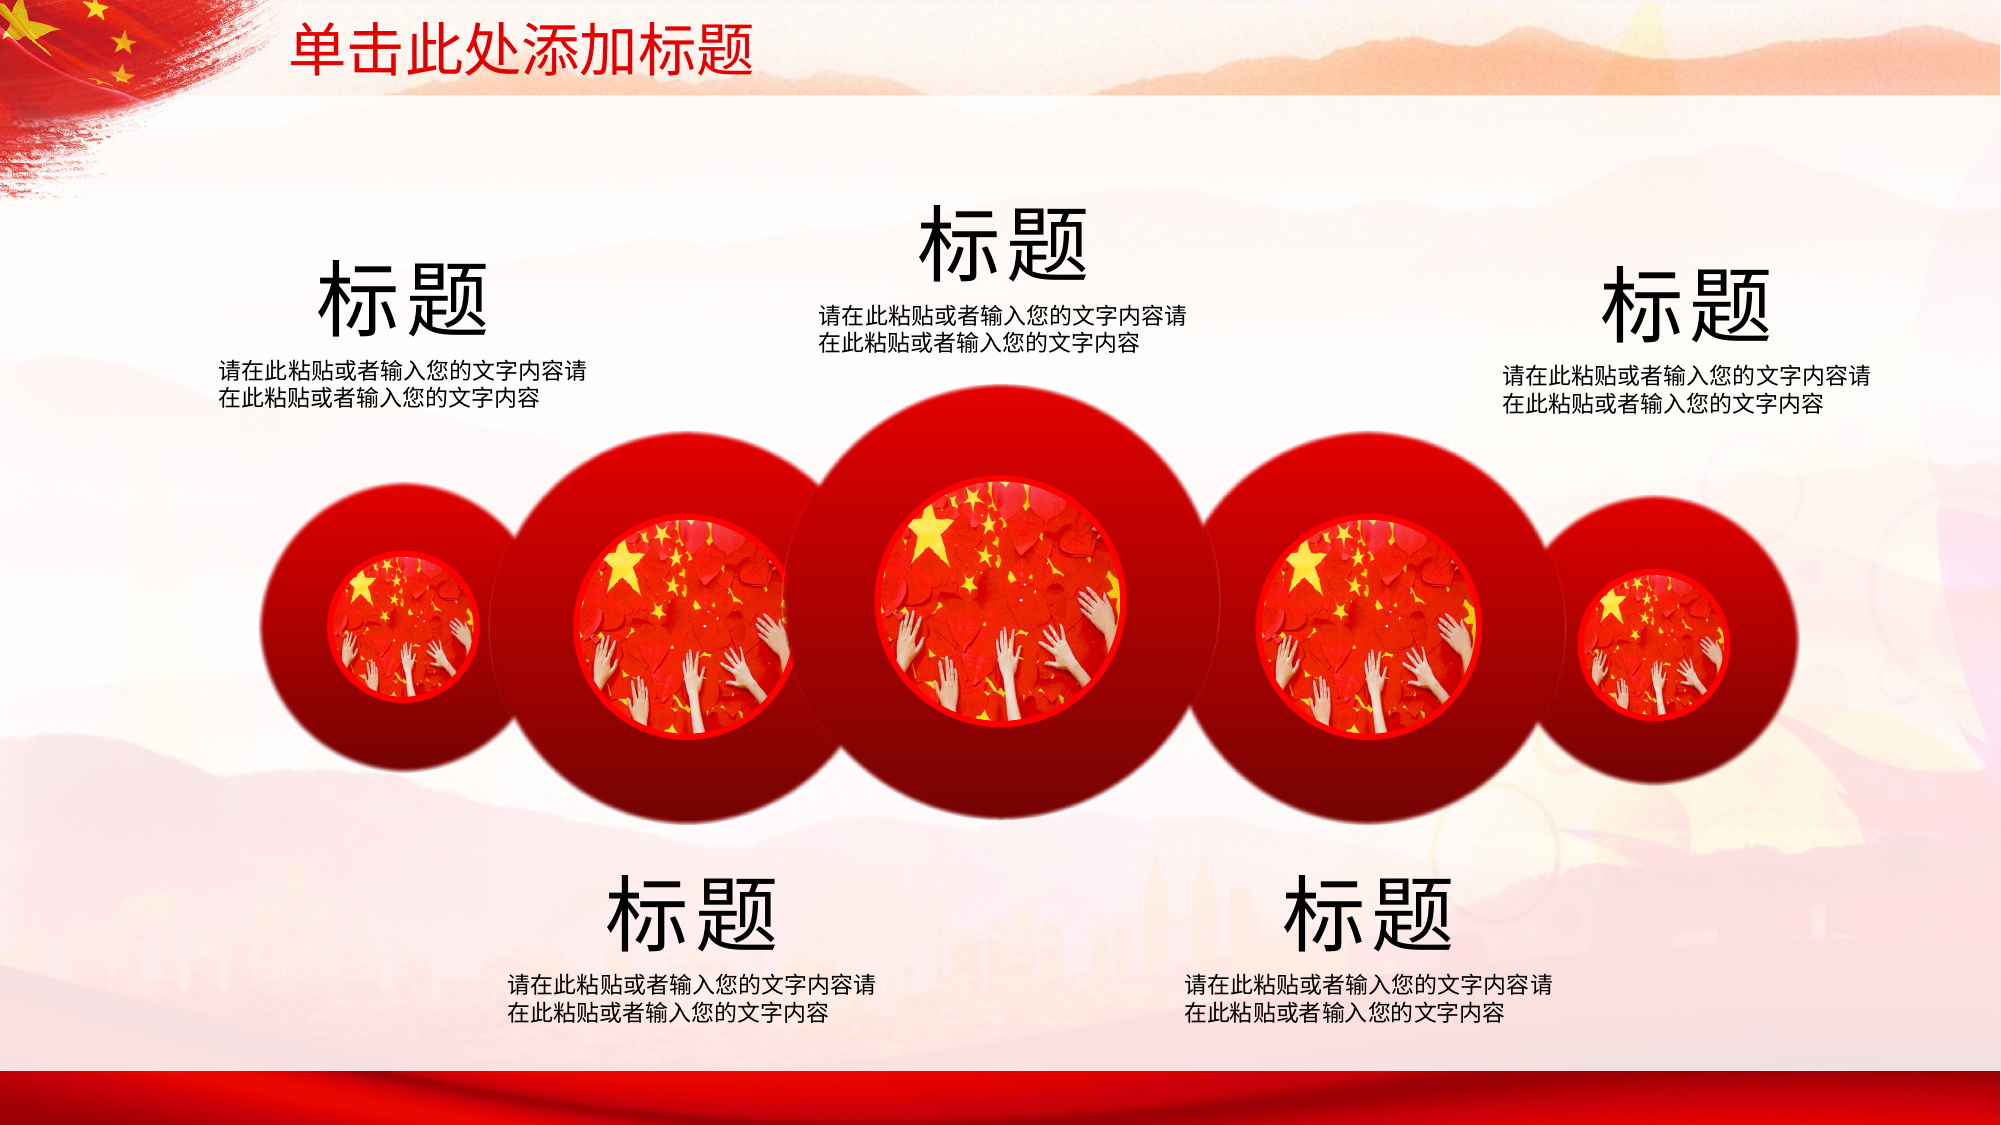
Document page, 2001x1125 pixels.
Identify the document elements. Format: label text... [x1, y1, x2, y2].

text_box [493, 435, 838, 821]
text_box [1192, 434, 1565, 822]
text_box [876, 477, 1125, 726]
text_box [804, 185, 1203, 364]
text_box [1487, 245, 1887, 425]
text_box [1579, 570, 1729, 720]
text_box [492, 854, 892, 1034]
text_box [0, 94, 2000, 1072]
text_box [204, 240, 603, 419]
text_box [575, 515, 792, 738]
text_box [1193, 435, 1562, 821]
text_box [329, 552, 478, 701]
text_box 单击此处添加标题 [325, 5, 800, 91]
picture [0, 0, 2001, 1125]
text_box [262, 444, 662, 821]
text_box [490, 433, 838, 822]
text_box [786, 388, 1215, 816]
text_box [1257, 515, 1481, 738]
text_box 单击此处添加标题 [259, 430, 845, 826]
text_box [1468, 499, 1796, 794]
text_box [1169, 854, 1569, 1034]
